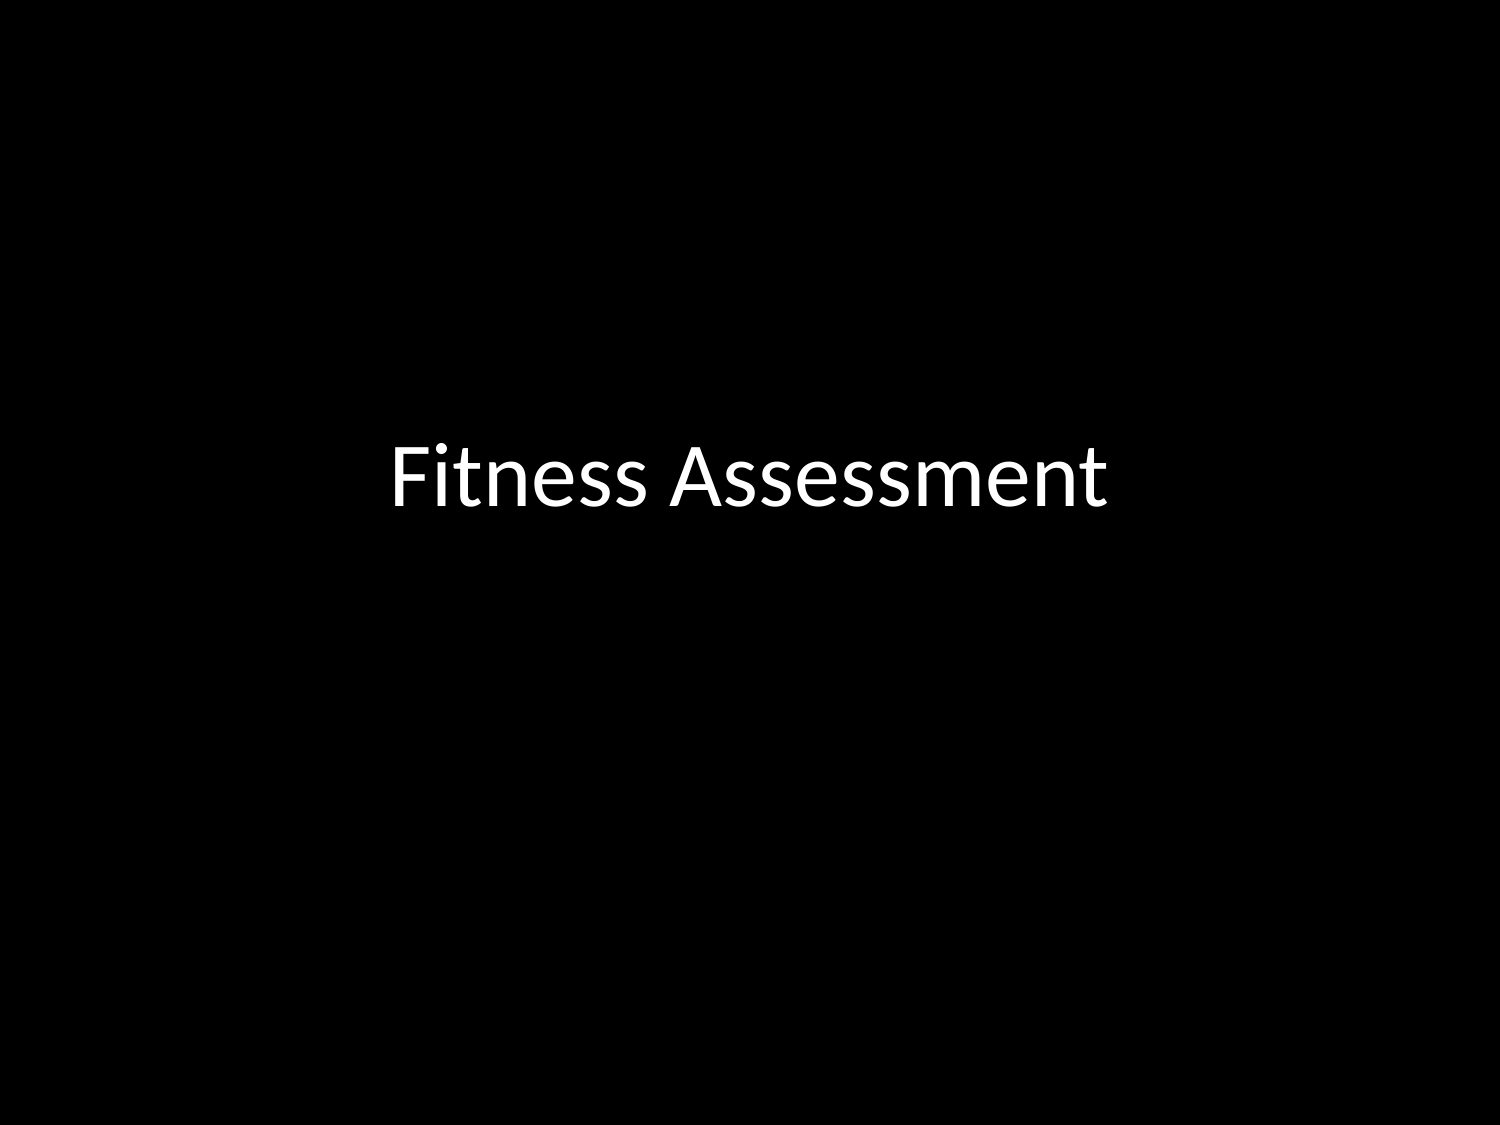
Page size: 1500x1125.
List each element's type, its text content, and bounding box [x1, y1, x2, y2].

title Fitness Assessment [112, 349, 1388, 591]
